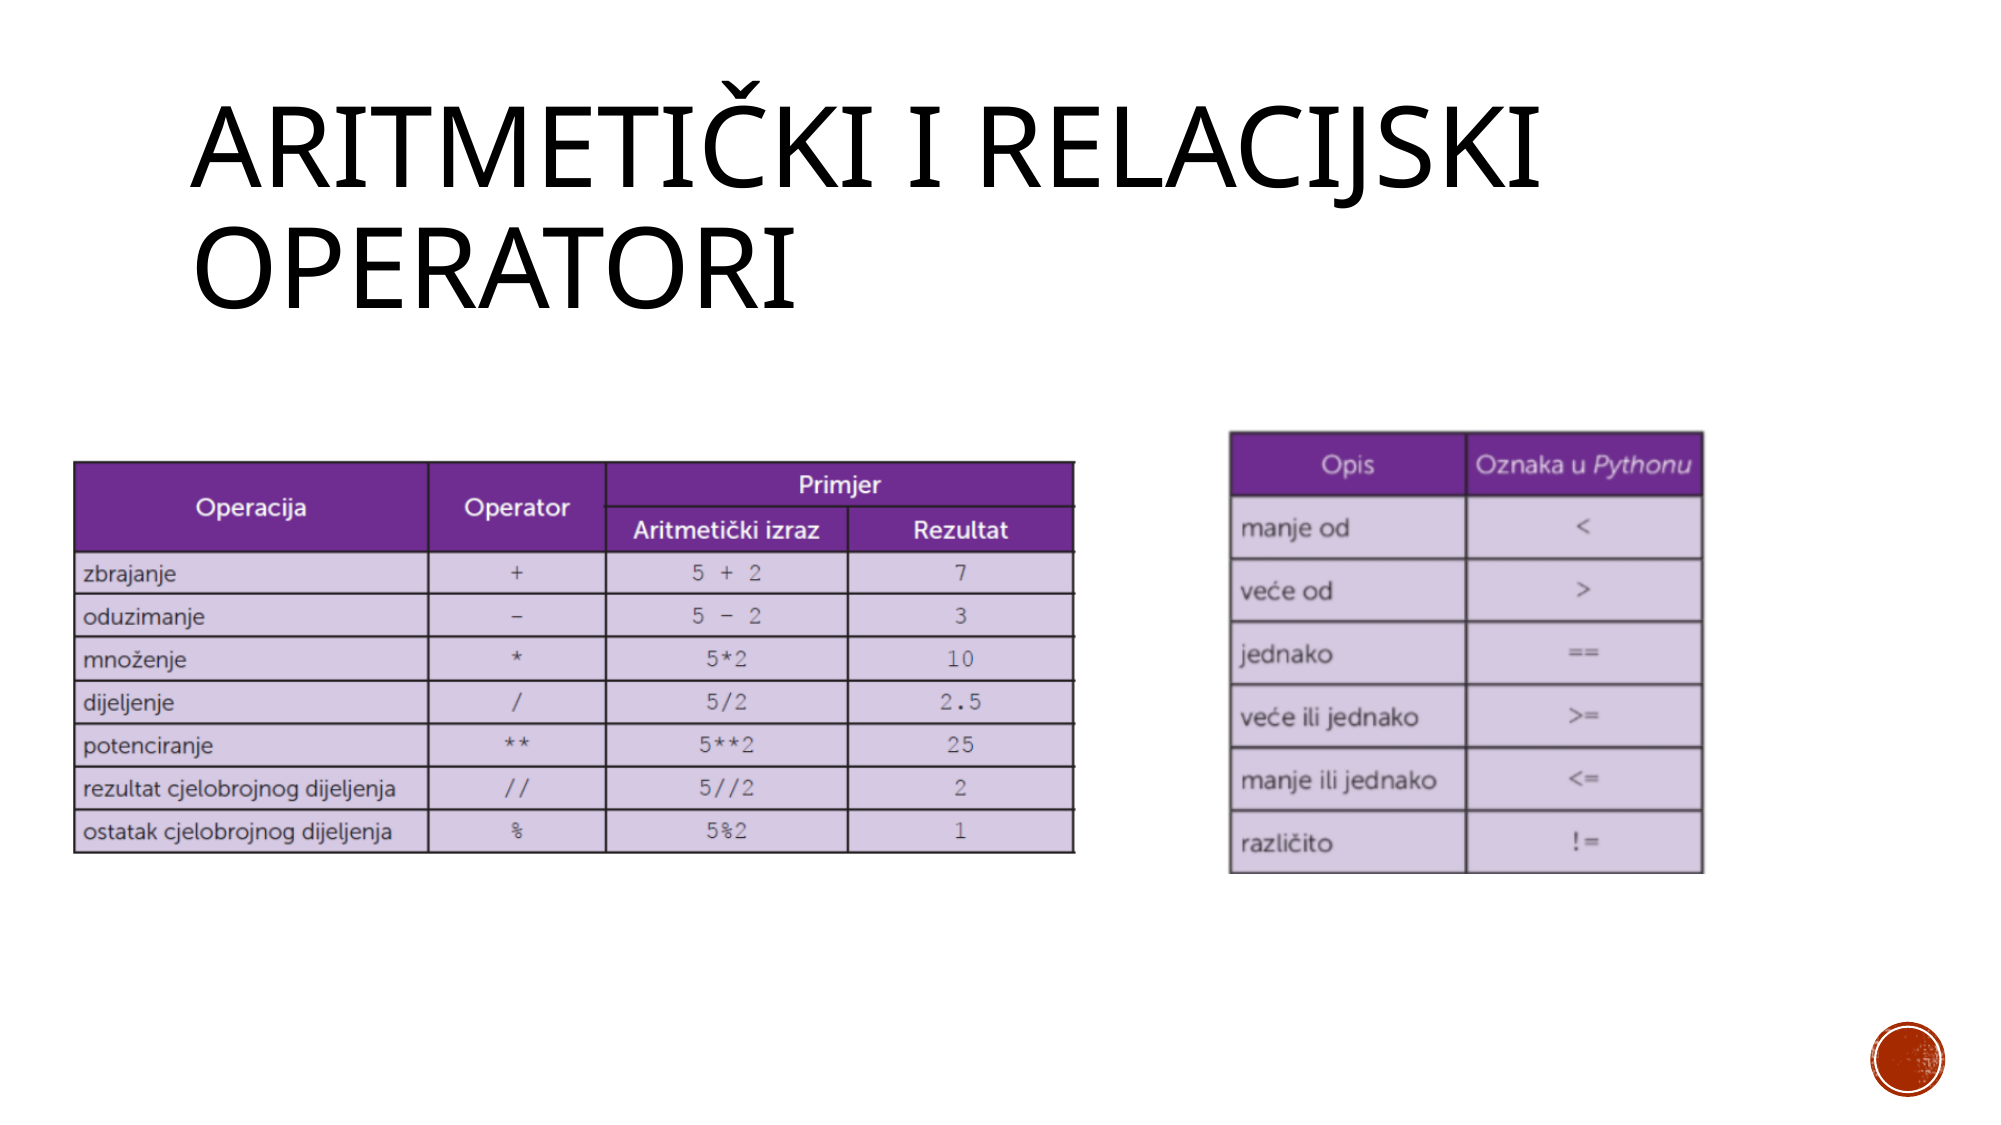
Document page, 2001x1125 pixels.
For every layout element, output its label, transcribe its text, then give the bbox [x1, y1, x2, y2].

picture [1220, 418, 1728, 874]
title Aritmetički i relacijski operatori [175, 79, 1826, 344]
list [1224, 422, 1726, 872]
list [37, 437, 1134, 883]
